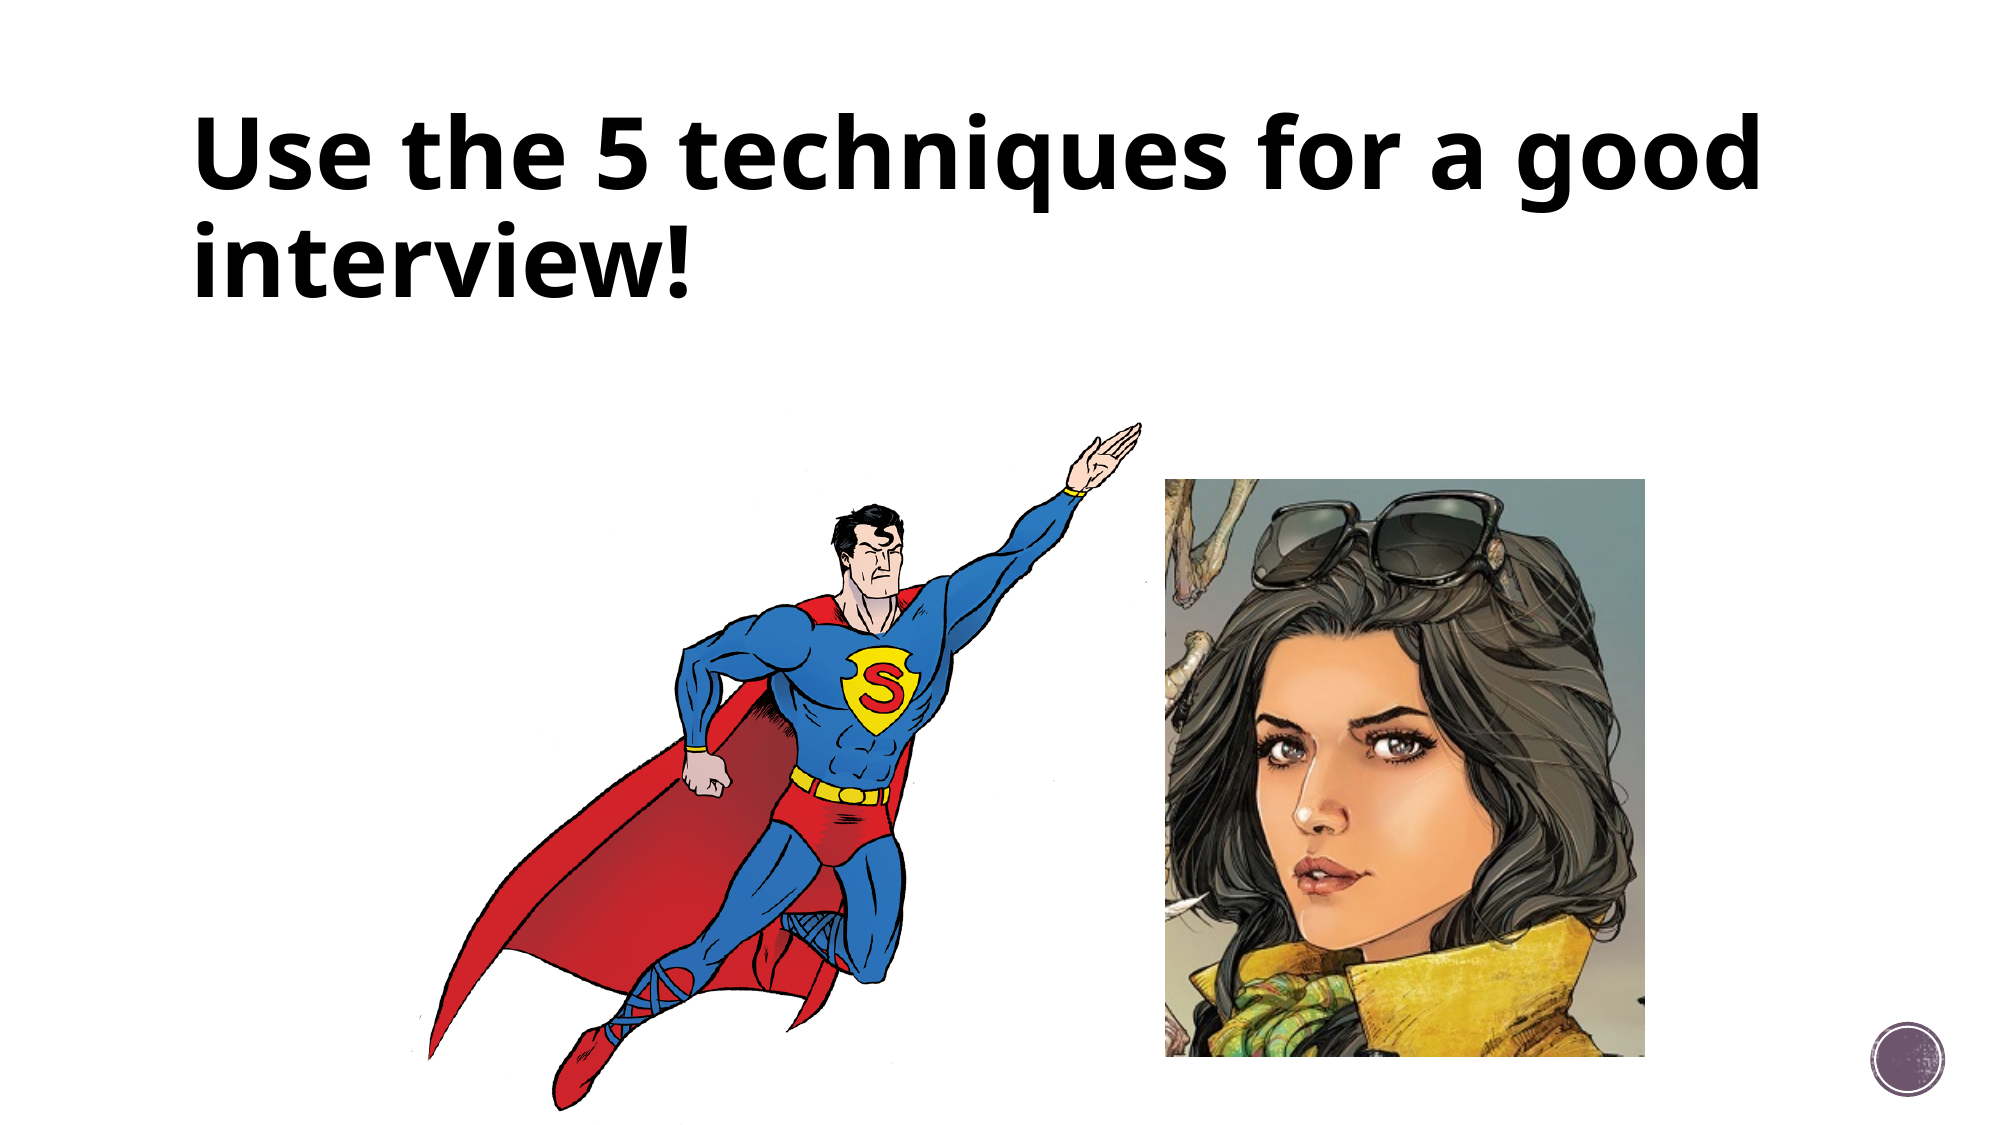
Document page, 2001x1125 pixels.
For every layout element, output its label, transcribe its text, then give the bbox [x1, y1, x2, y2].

title Use the 5 techniques for a good interview! [175, 79, 1826, 344]
picture [407, 404, 1645, 1125]
